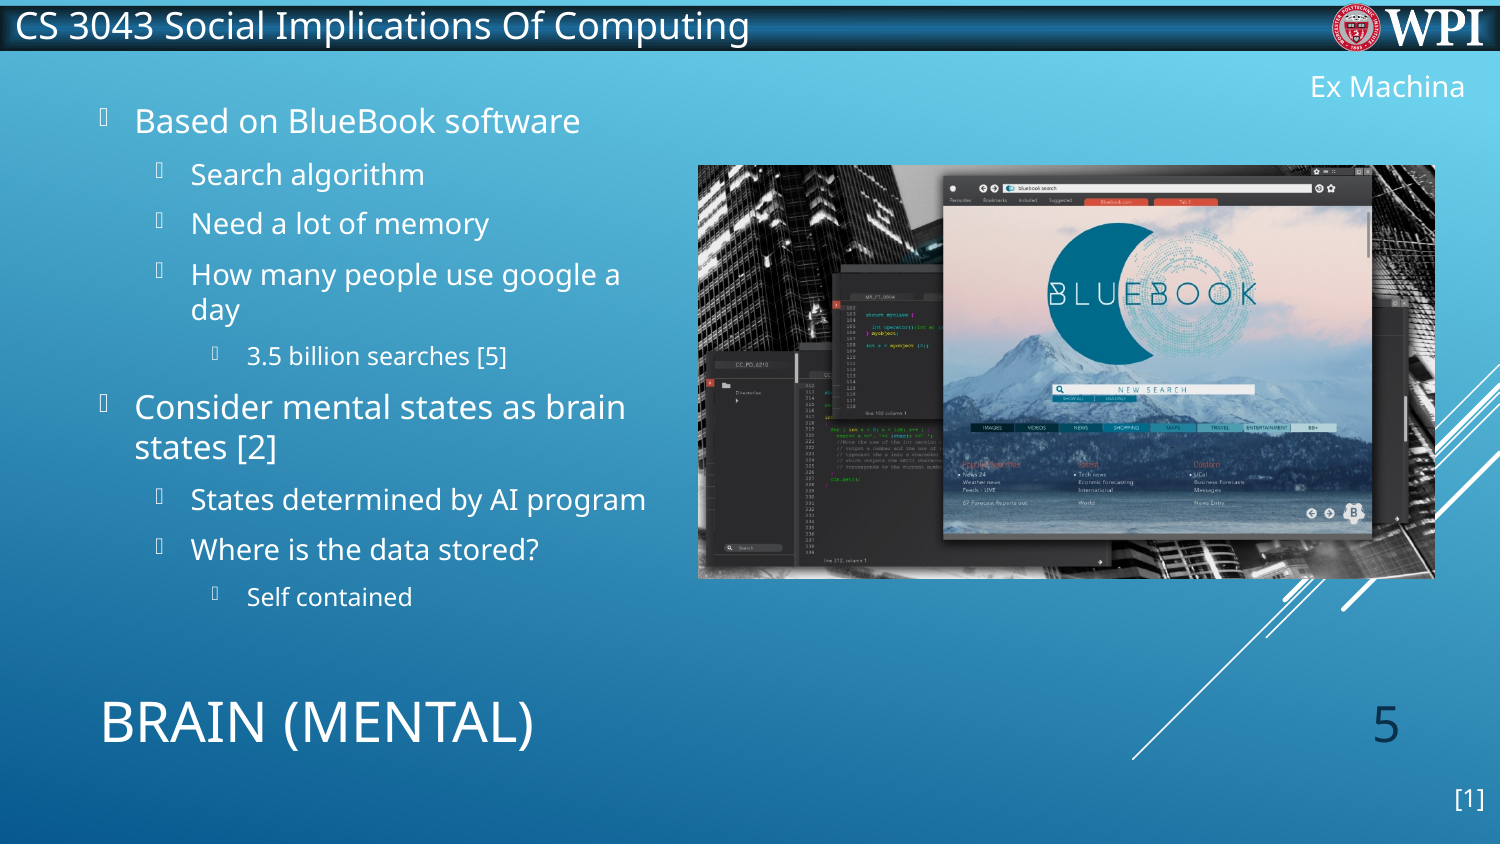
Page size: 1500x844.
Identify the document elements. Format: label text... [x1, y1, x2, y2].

slide_number 5 [1275, 686, 1416, 769]
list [698, 164, 1436, 579]
picture [1332, 3, 1483, 52]
text_box Ex Machina [1123, 61, 1481, 111]
list Based on BlueBook software Search algorithm Need a lot of memory How many people use google a day 3.5 billion searches [5] Consider mental states as brain states [2] States determined by AI program Where is the data stored? Self contained [84, 84, 692, 628]
text_box [1] [0, 775, 1500, 821]
title Brain (Mental) [84, 627, 1135, 775]
